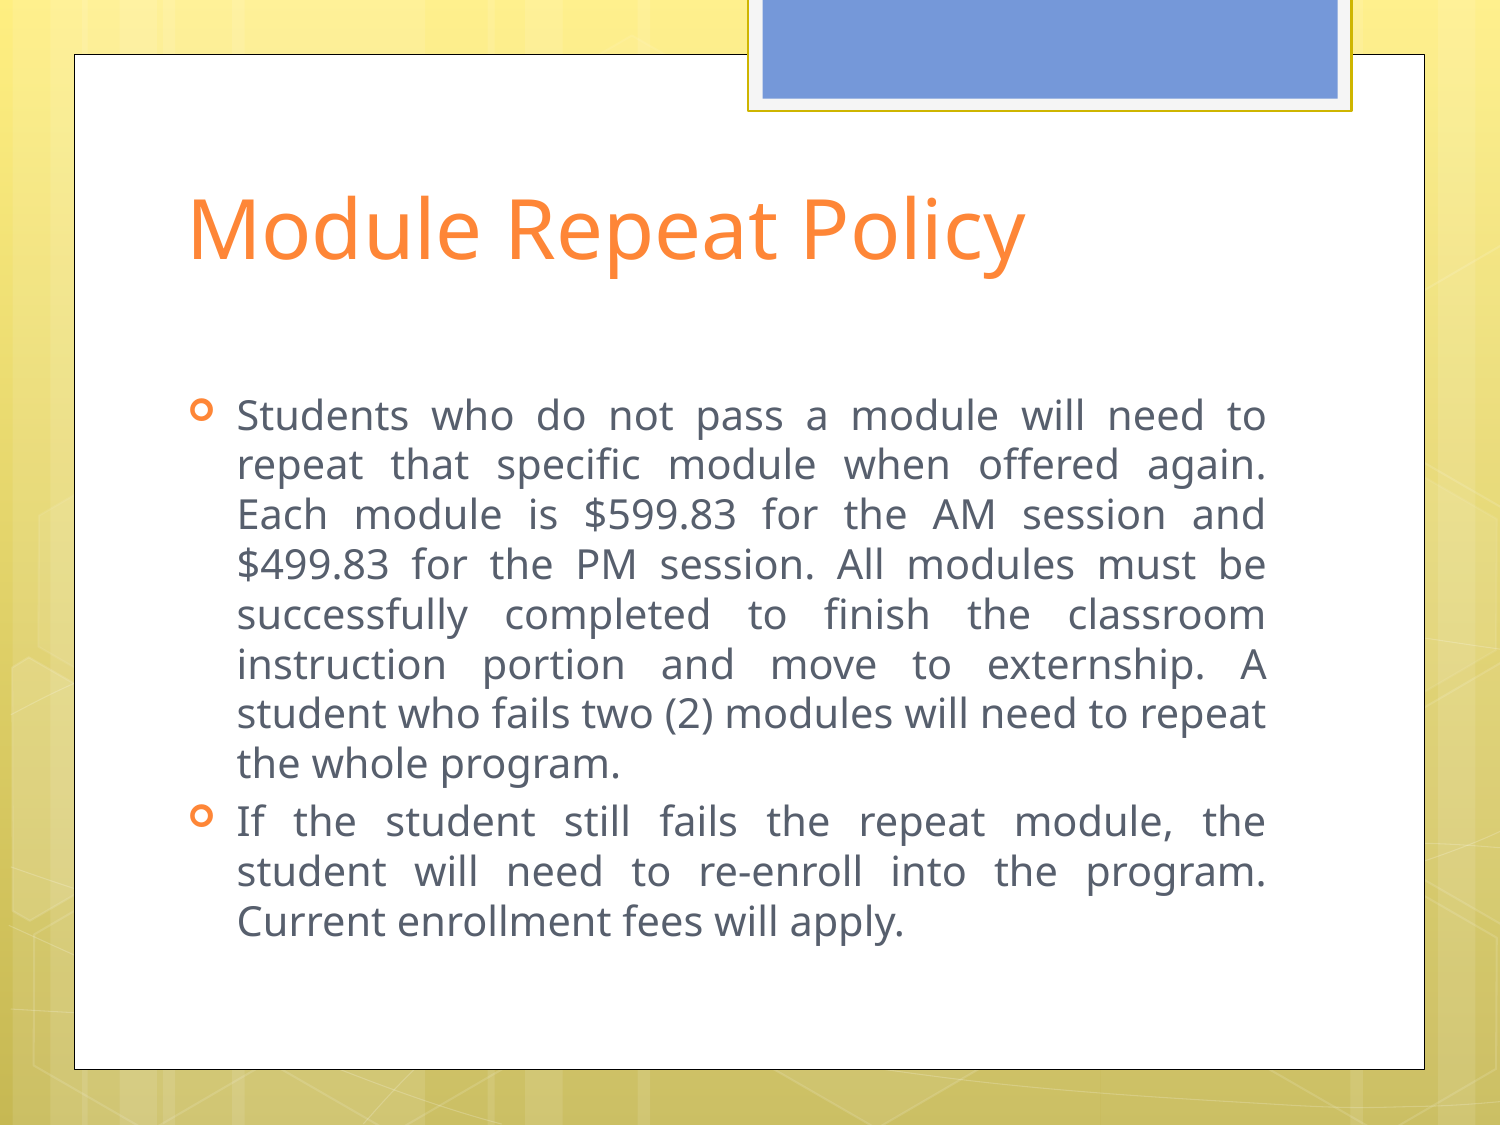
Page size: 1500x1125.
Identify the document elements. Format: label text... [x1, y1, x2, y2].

title Module Repeat Policy [171, 168, 1324, 357]
list Students who do not pass a module will need to repeat that specific module when offered again. Each module is $599.83 for the AM session and $499.83 for the PM session. All modules must be successfully completed to finish the classroom instruction portion and move to externship. A student who fails two (2) modules will need to repeat the whole program. If the student still fails the repeat module, the student will need to re-enroll into the program. Current enrollment fees will apply. [171, 381, 1283, 957]
